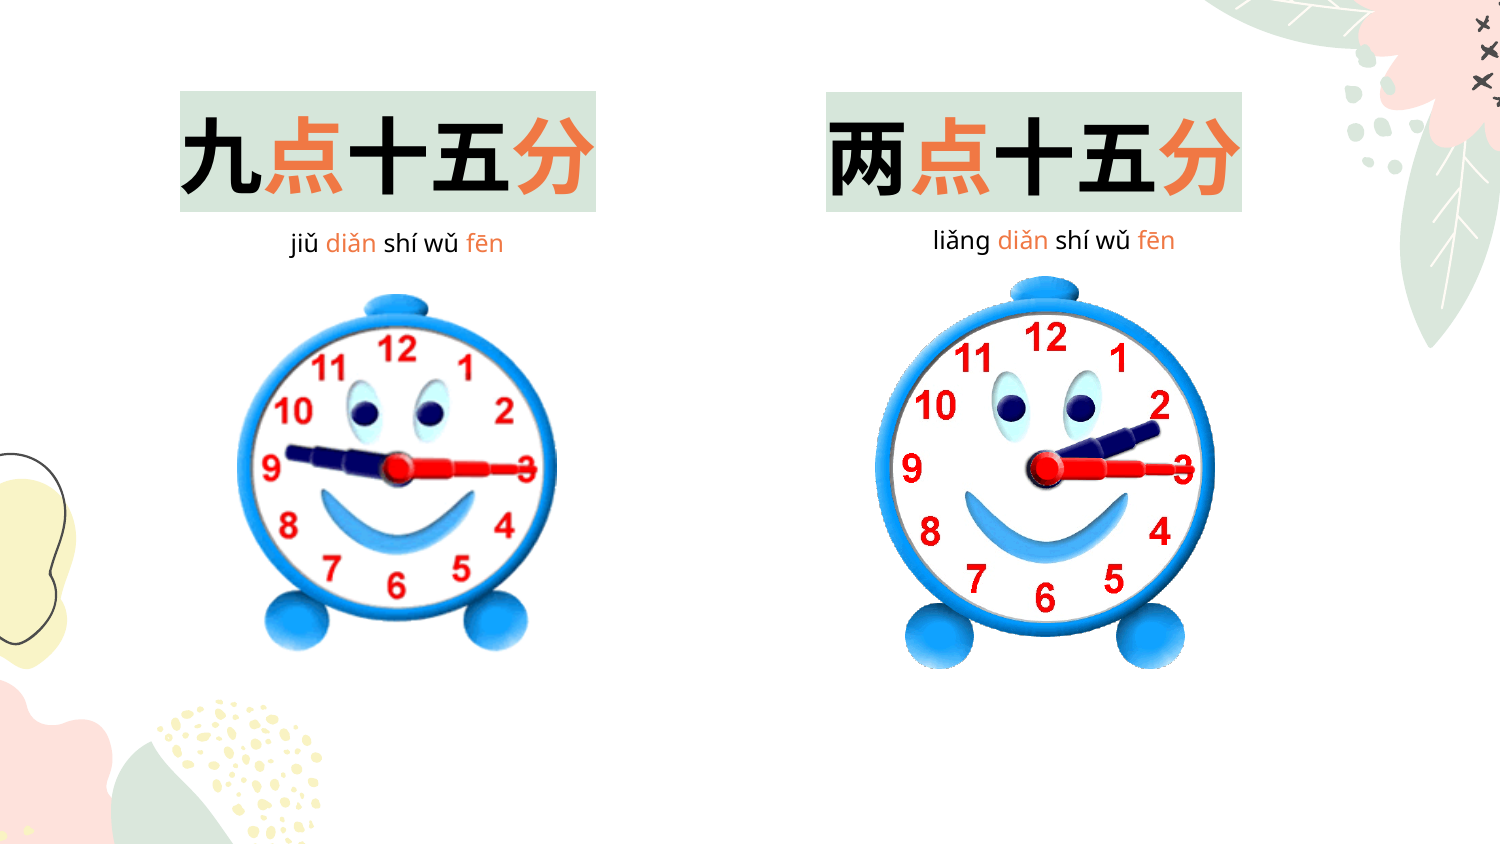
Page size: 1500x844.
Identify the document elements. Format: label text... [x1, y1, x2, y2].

text_box 两点十五分 [790, 90, 1278, 184]
title 九点十五分 [144, 89, 632, 184]
text_box liǎng diǎn shí wǔ fēn [851, 209, 1239, 269]
picture [237, 293, 557, 654]
picture [875, 276, 1215, 672]
subtitle jiǔ diǎn shí wǔ fēn [194, 212, 582, 272]
